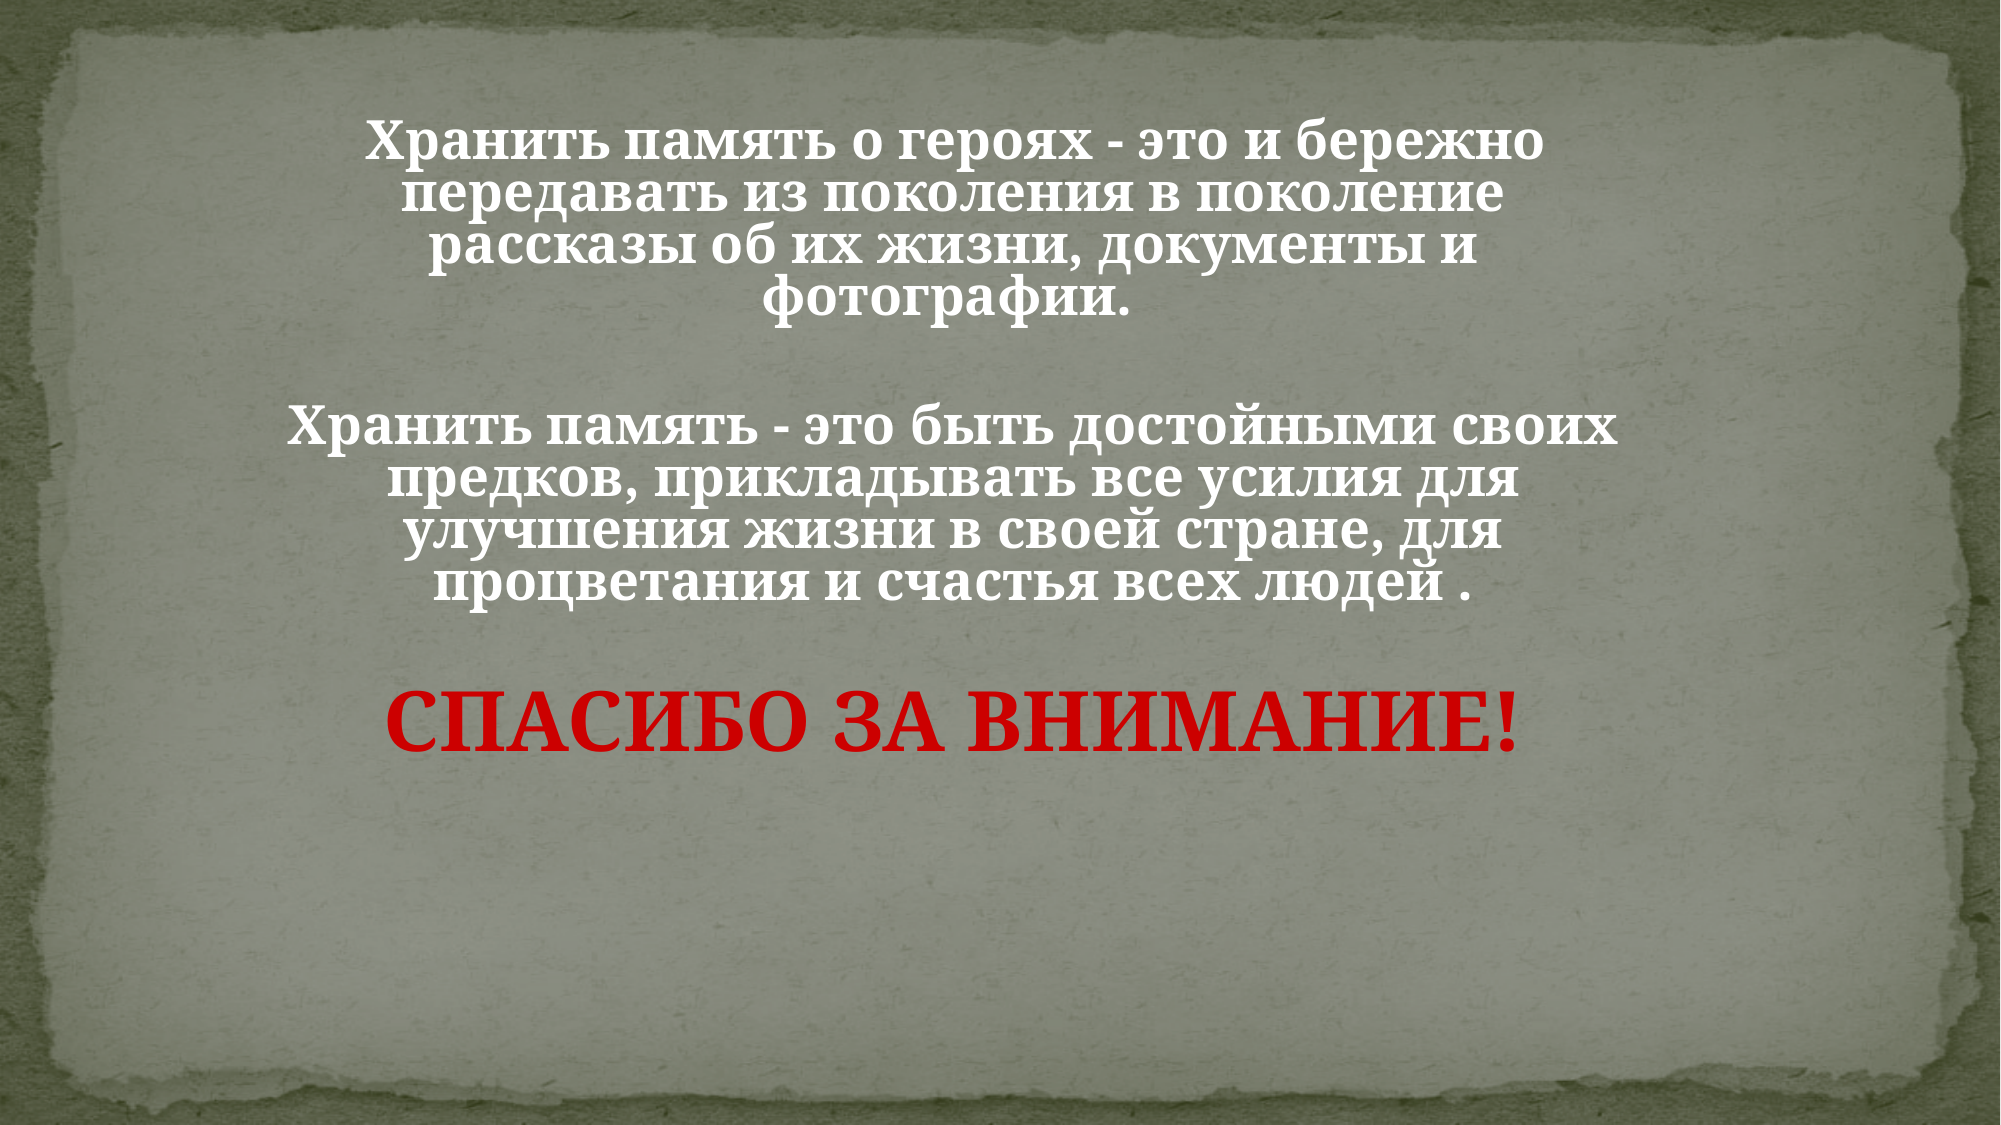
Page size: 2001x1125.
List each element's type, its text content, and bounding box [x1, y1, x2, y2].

subtitle Хранить память о героях - это и бережно передавать из поколения в поколение рассказы об их жизни, документы и фотографии. Хранить память - это быть достойными своих предков, прикладывать все усилия для улучшения жизни в своей стране, для процветания и счастья всех людей . СПАСИБО ЗА ВНИМАНИЕ! [253, 110, 1655, 469]
